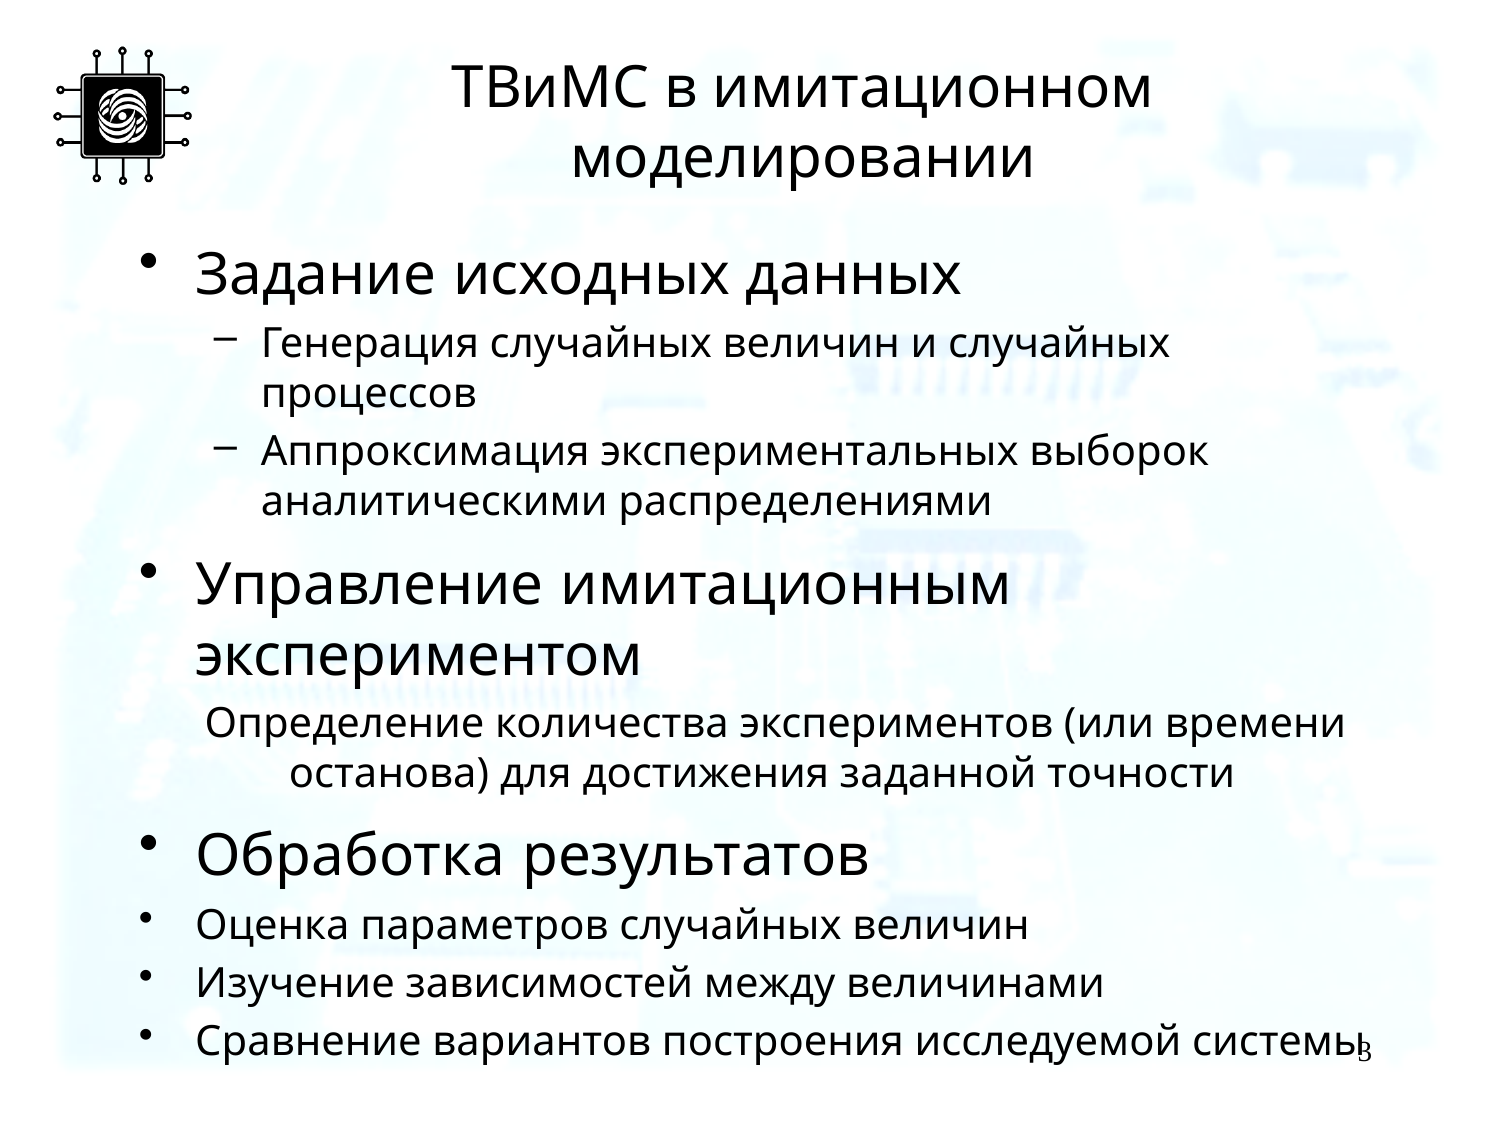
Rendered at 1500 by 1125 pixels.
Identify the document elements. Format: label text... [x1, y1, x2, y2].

title ТВиМС в имитационном моделировании [218, 52, 1388, 185]
picture [53, 46, 192, 185]
list Задание исходных данных Генерация случайных величин и случайных процессов Аппроксимация экспериментальных выборок аналитическими распределениями Управление имитационным экспериментом Определение количества экспериментов (или времени останова) для достижения заданной точности Обработка результатов Оценка параметров случайных величин Изучение зависимостей между величинами Сравнение вариантов построения исследуемой системы [123, 220, 1399, 1047]
slide_number 3 [1187, 1025, 1388, 1100]
